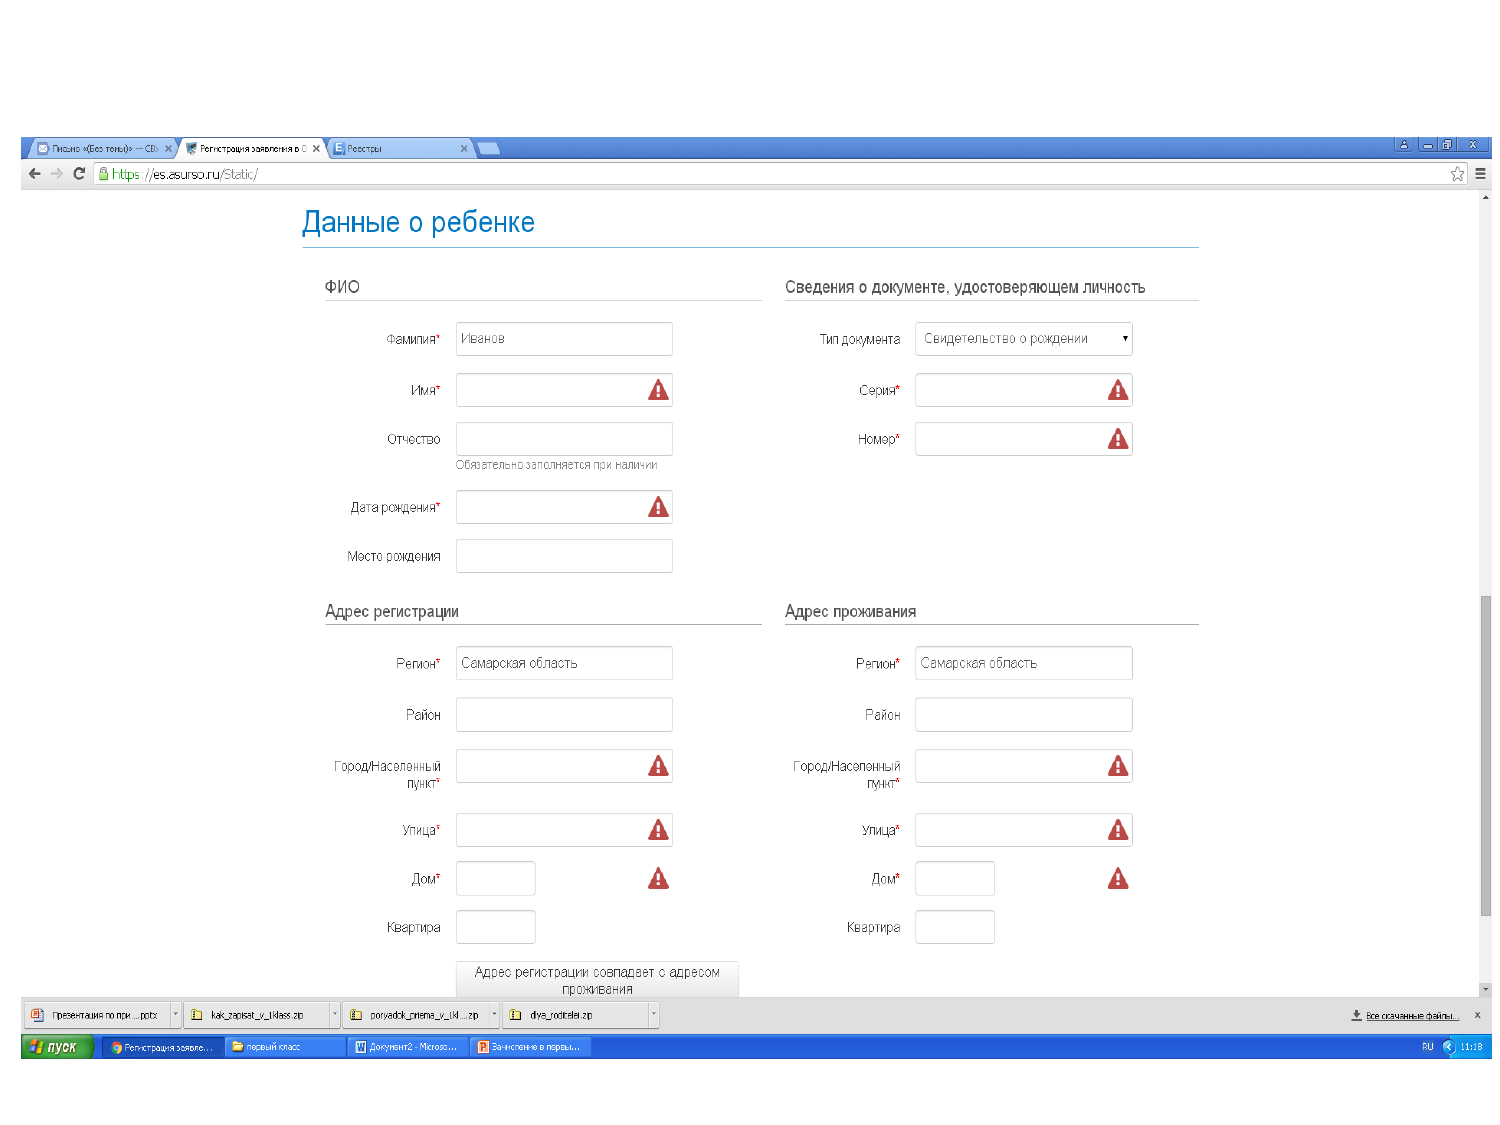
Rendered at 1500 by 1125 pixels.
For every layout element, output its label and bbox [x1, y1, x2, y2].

picture [21, 136, 1492, 1059]
